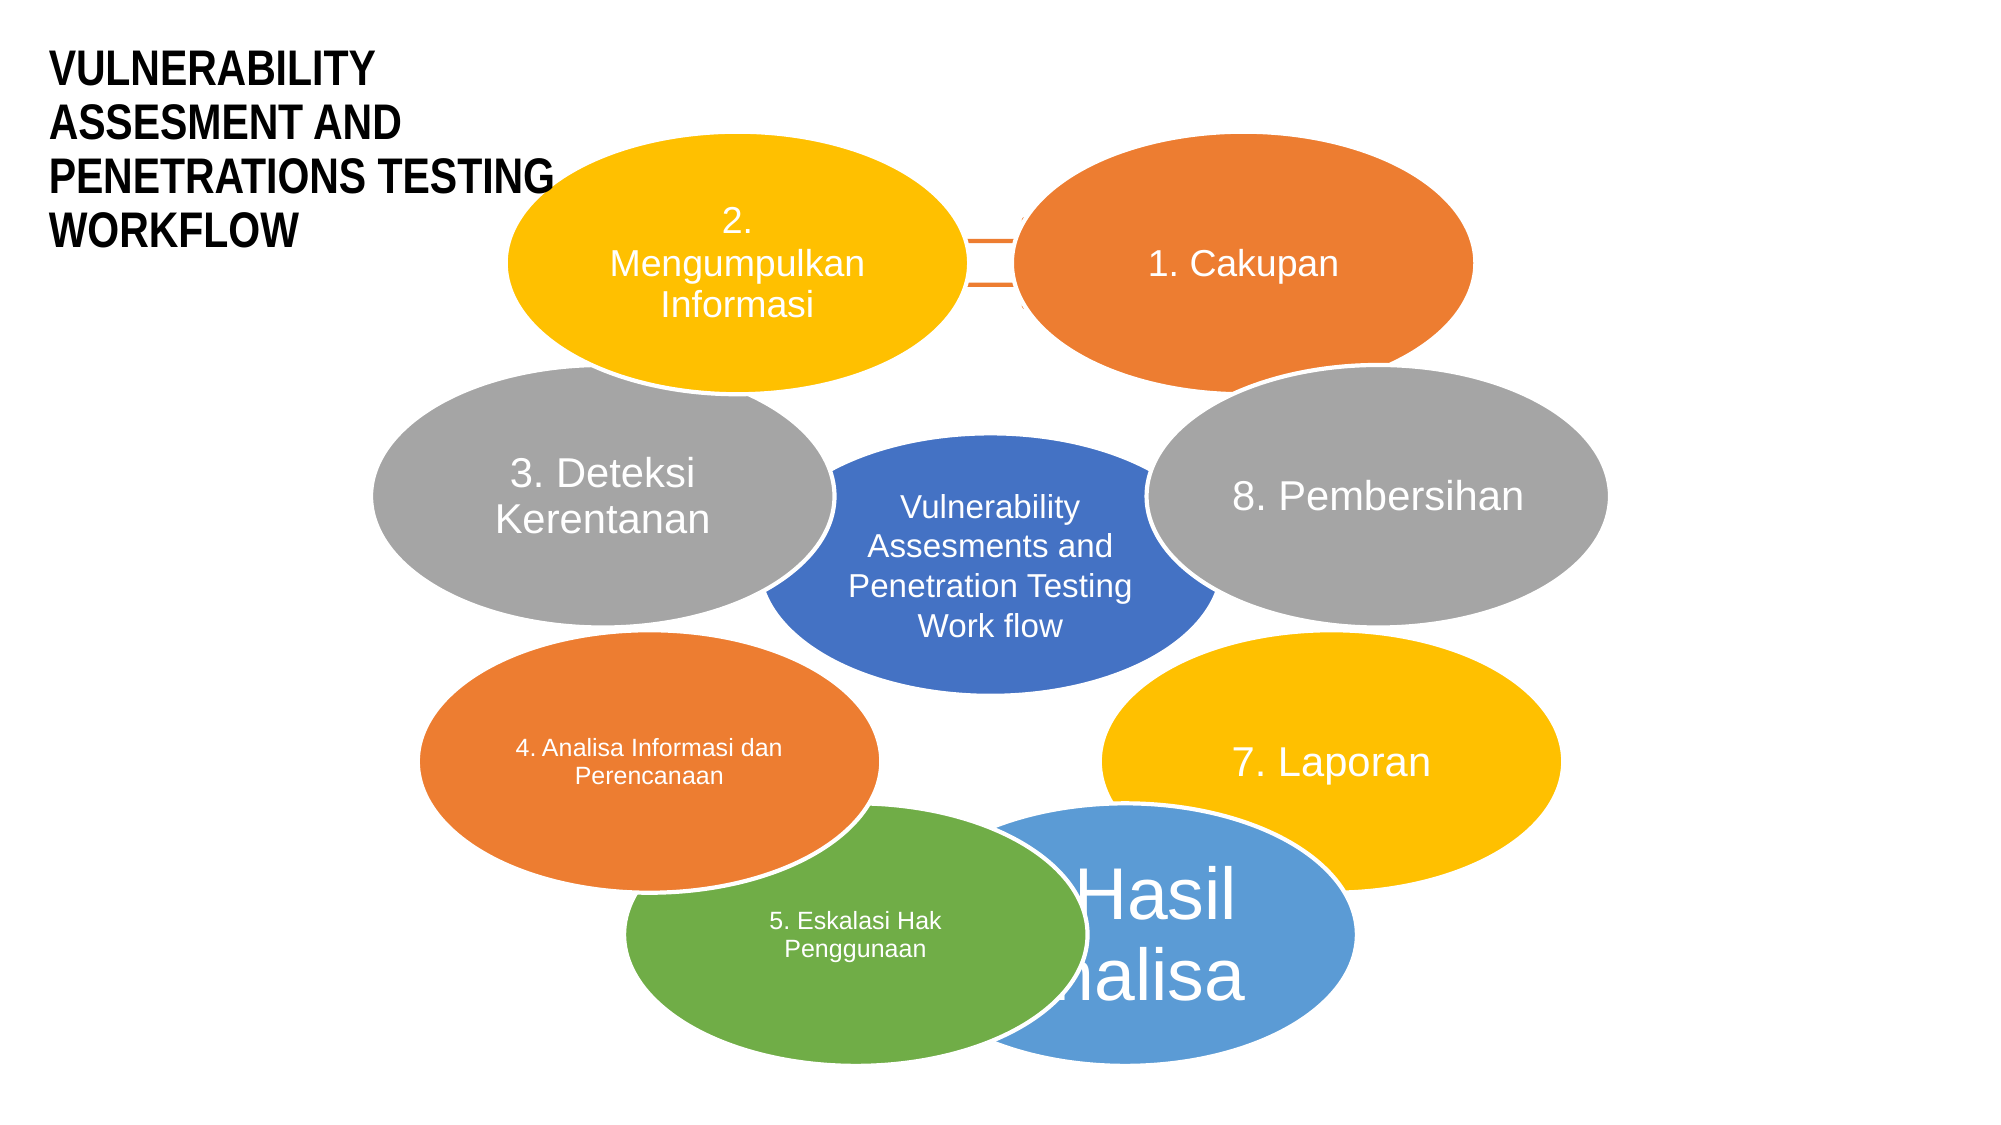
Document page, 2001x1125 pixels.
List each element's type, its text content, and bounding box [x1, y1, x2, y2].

text_box VULNERABILITY ASSESMENT AND PENETRATIONS TESTING WORKFLOW [33, 28, 620, 272]
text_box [63, 39, 1918, 1090]
